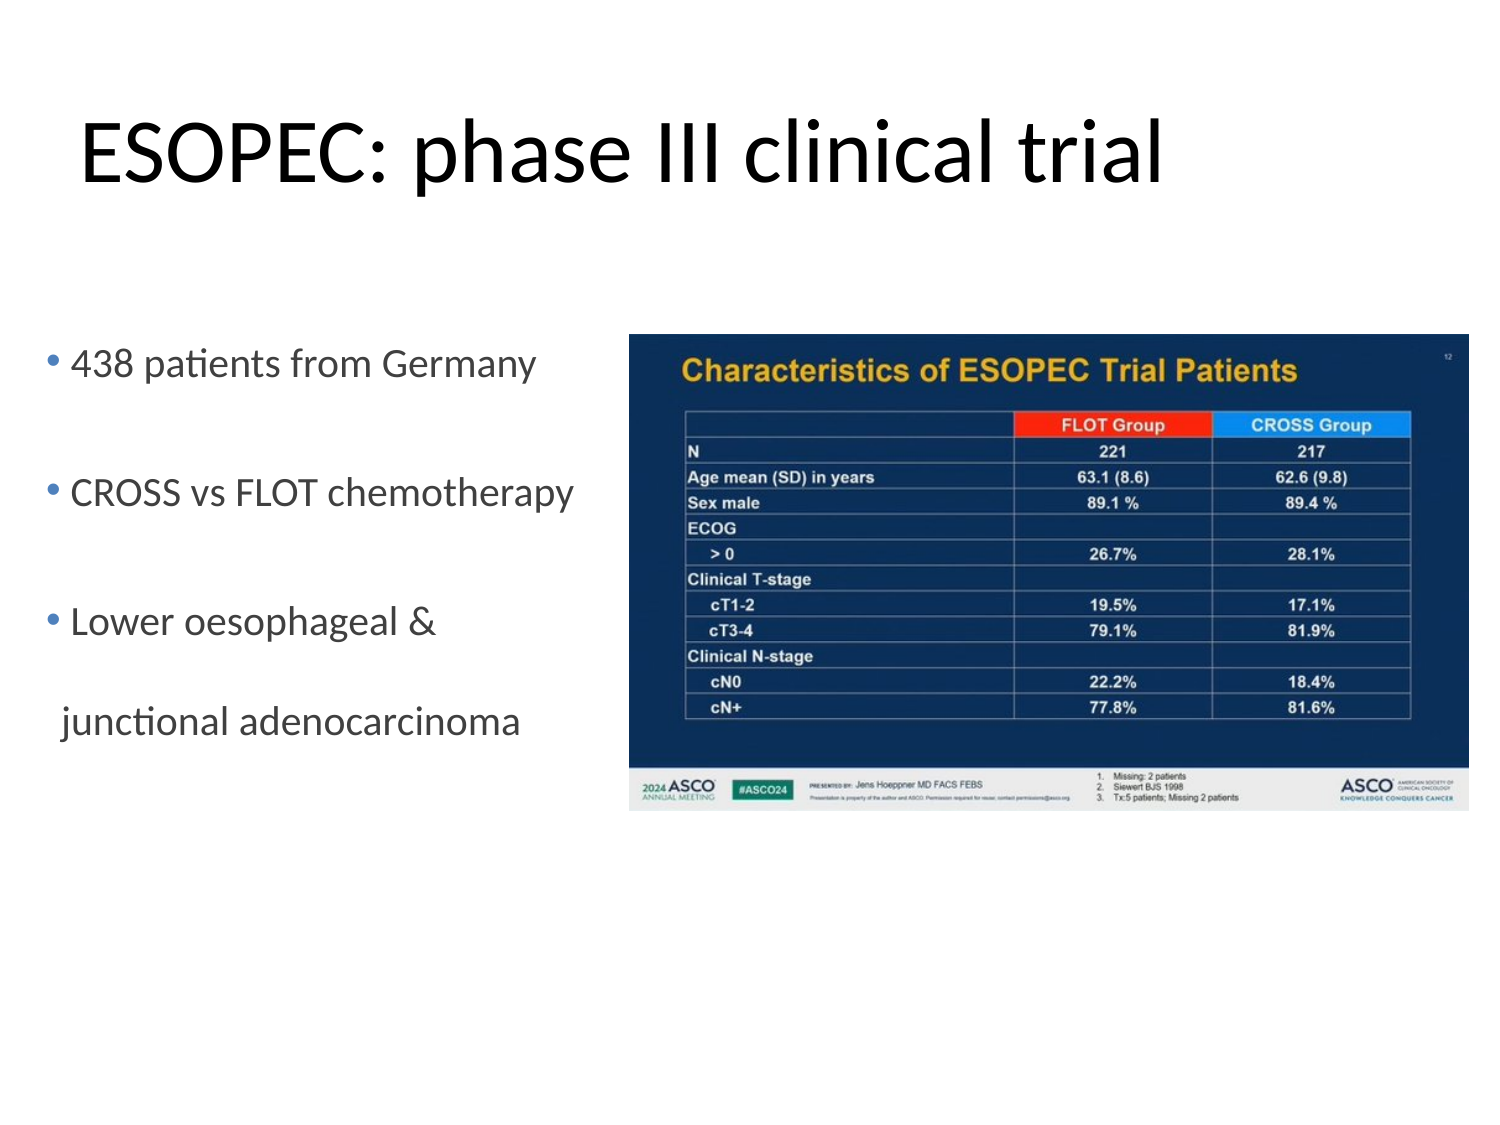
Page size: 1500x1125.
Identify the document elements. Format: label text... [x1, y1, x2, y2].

text_box ESOPEC: phase III clinical trial [64, 66, 1469, 225]
text_box 438 patients from Germany CROSS vs FLOT chemotherapy Lower oesophageal & junctional adenocarcinoma [46, 277, 597, 938]
text_box [64, 242, 948, 903]
picture [629, 334, 1469, 811]
